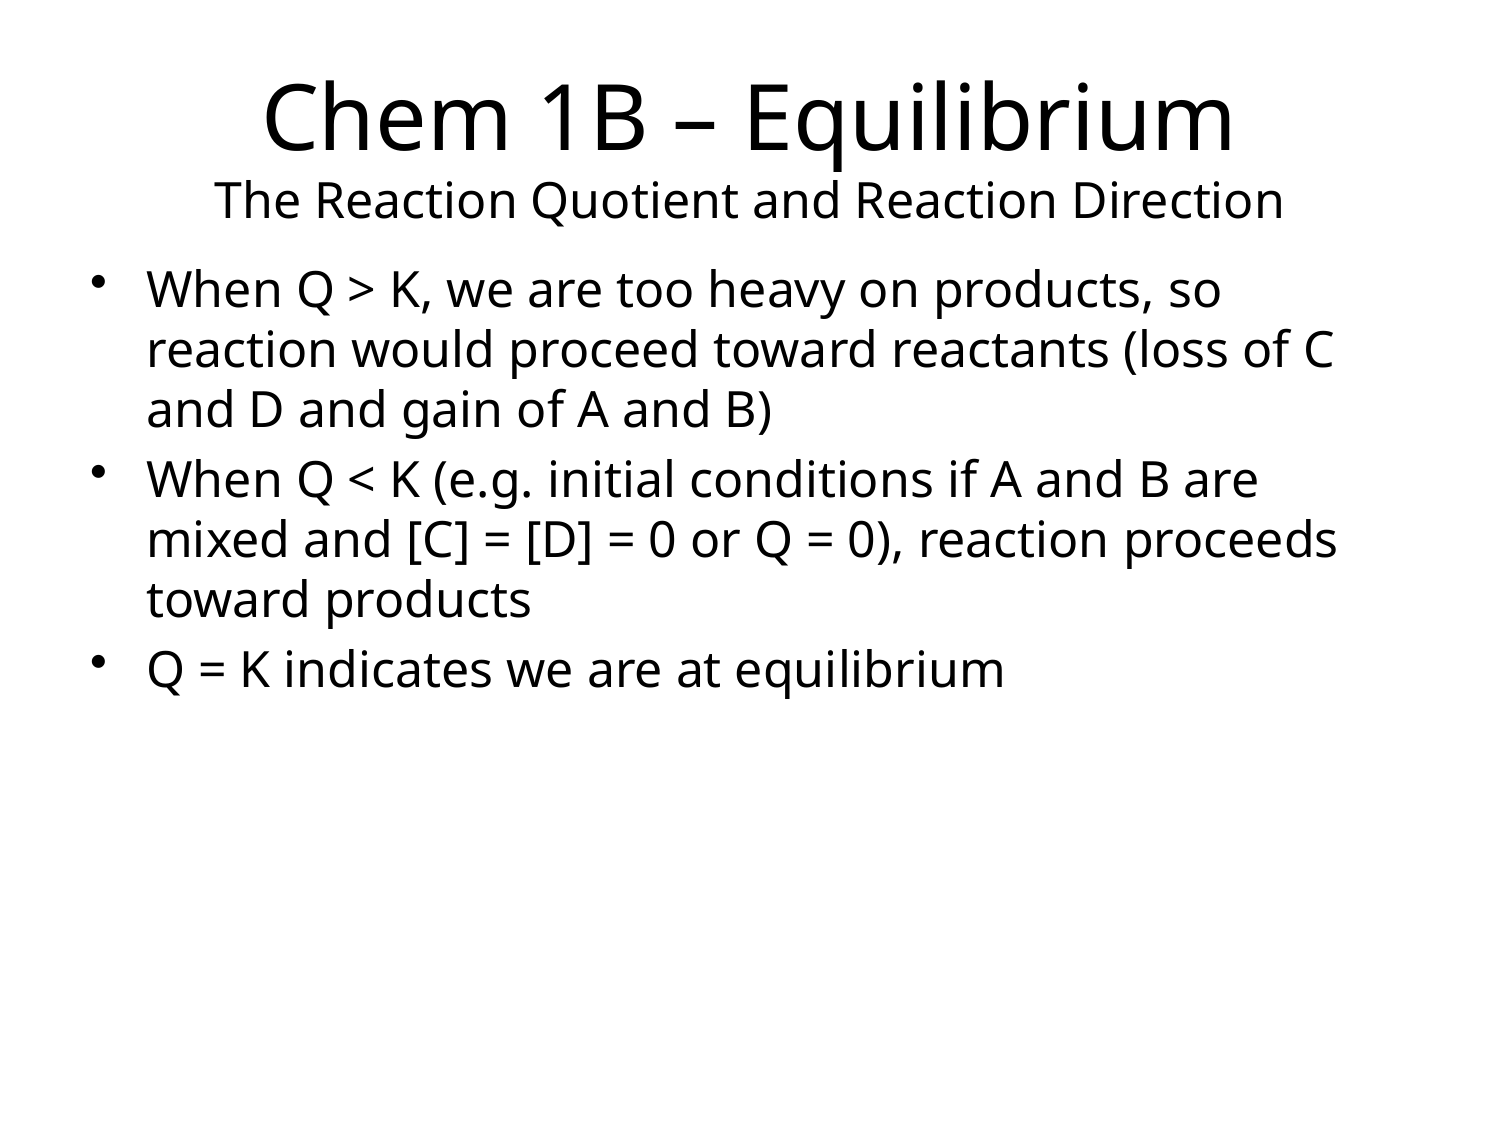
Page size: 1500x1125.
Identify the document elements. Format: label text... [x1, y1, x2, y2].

list When Q > K, we are too heavy on products, so reaction would proceed toward reactants (loss of C and D and gain of A and B) When Q < K (e.g. initial conditions if A and B are mixed and [C] = [D] = 0 or Q = 0), reaction proceeds toward products Q = K indicates we are at equilibrium [75, 249, 1425, 993]
title Chem 1B – Equilibrium The Reaction Quotient and Reaction Direction [75, 50, 1425, 238]
